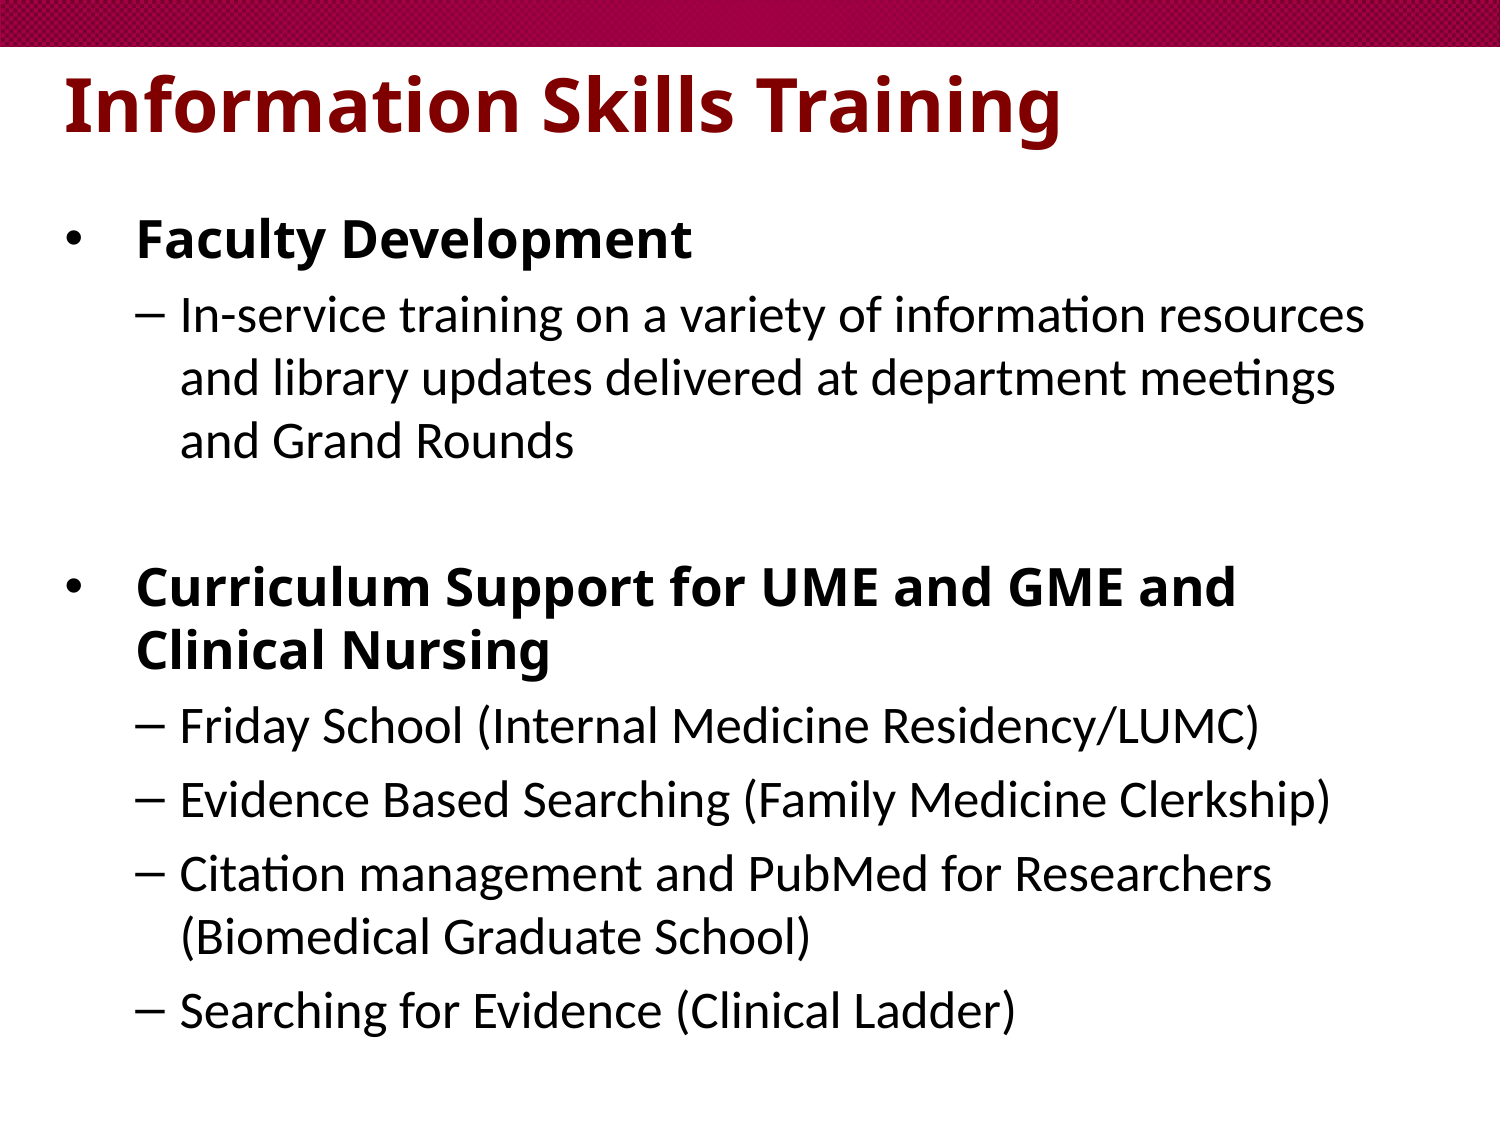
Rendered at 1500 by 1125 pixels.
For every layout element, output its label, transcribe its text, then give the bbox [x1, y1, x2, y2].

list Faculty Development In-service training on a variety of information resources and library updates delivered at department meetings and Grand Rounds Curriculum Support for UME and GME and Clinical Nursing Friday School (Internal Medicine Residency/LUMC) Evidence Based Searching (Family Medicine Clerkship) Citation management and PubMed for Researchers (Biomedical Graduate School) Searching for Evidence (Clinical Ladder) [49, 198, 1391, 1075]
title Information Skills Training [49, 9, 1358, 197]
picture [0, 0, 1500, 47]
